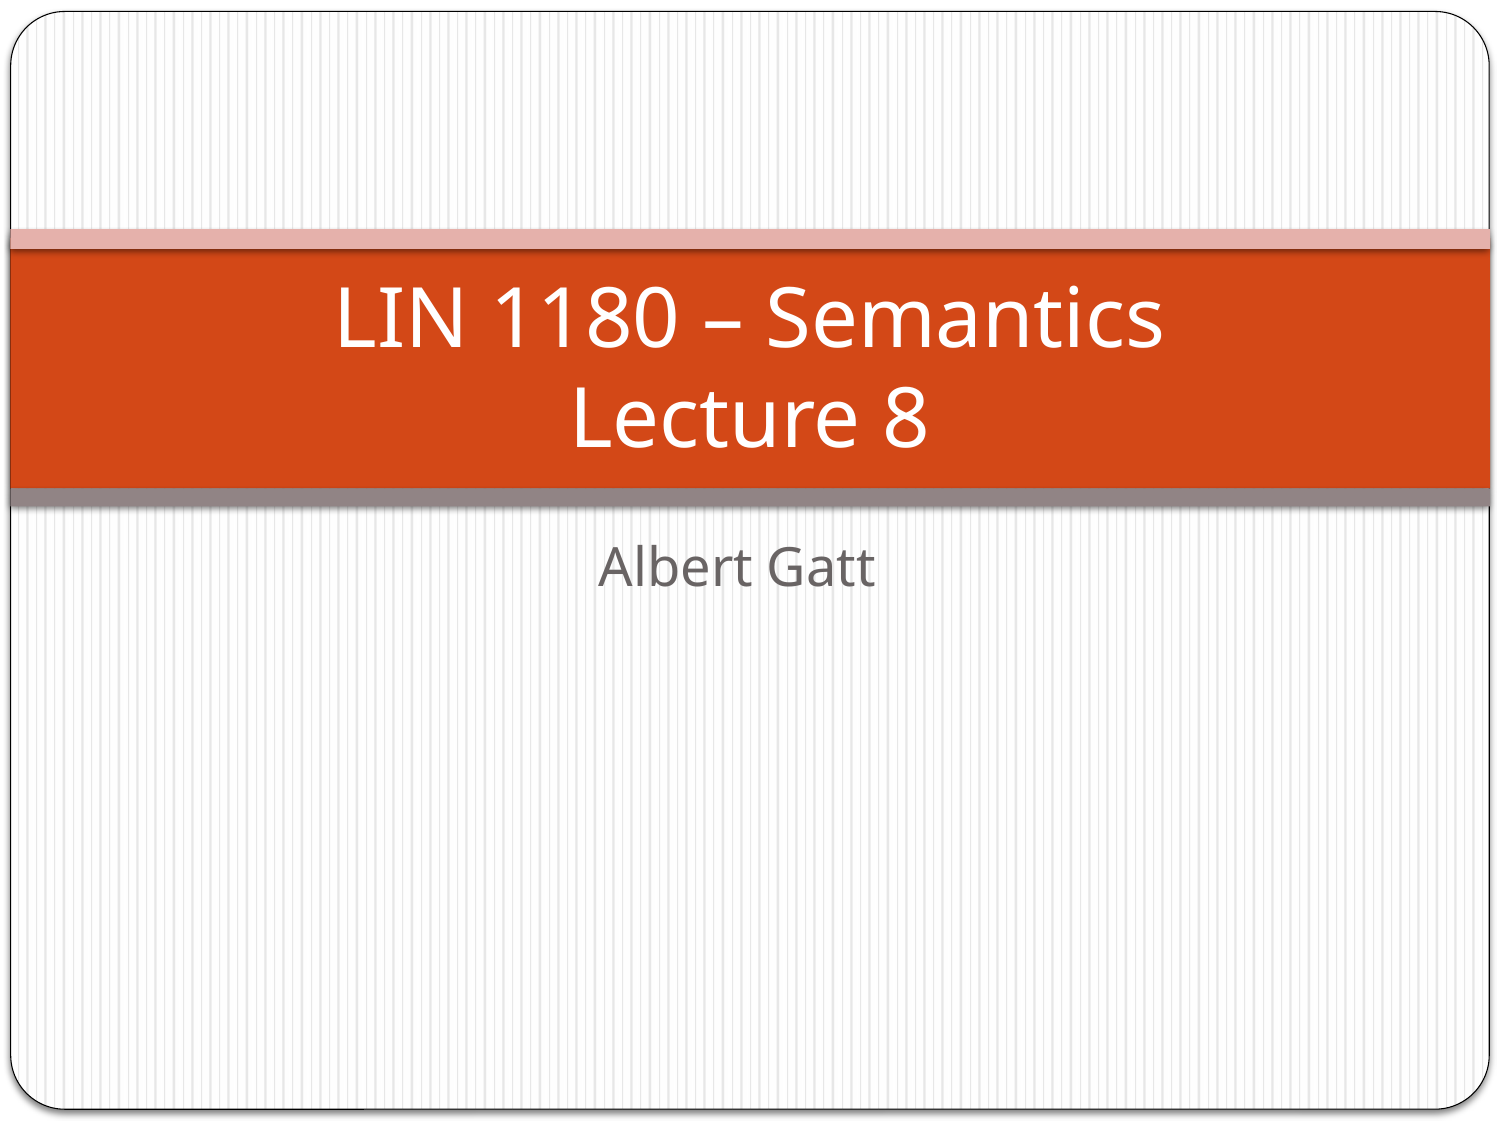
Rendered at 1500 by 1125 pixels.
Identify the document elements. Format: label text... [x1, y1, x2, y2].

title LIN 1180 – Semantics Lecture 8 [75, 247, 1425, 489]
subtitle Albert Gatt [212, 525, 1263, 788]
